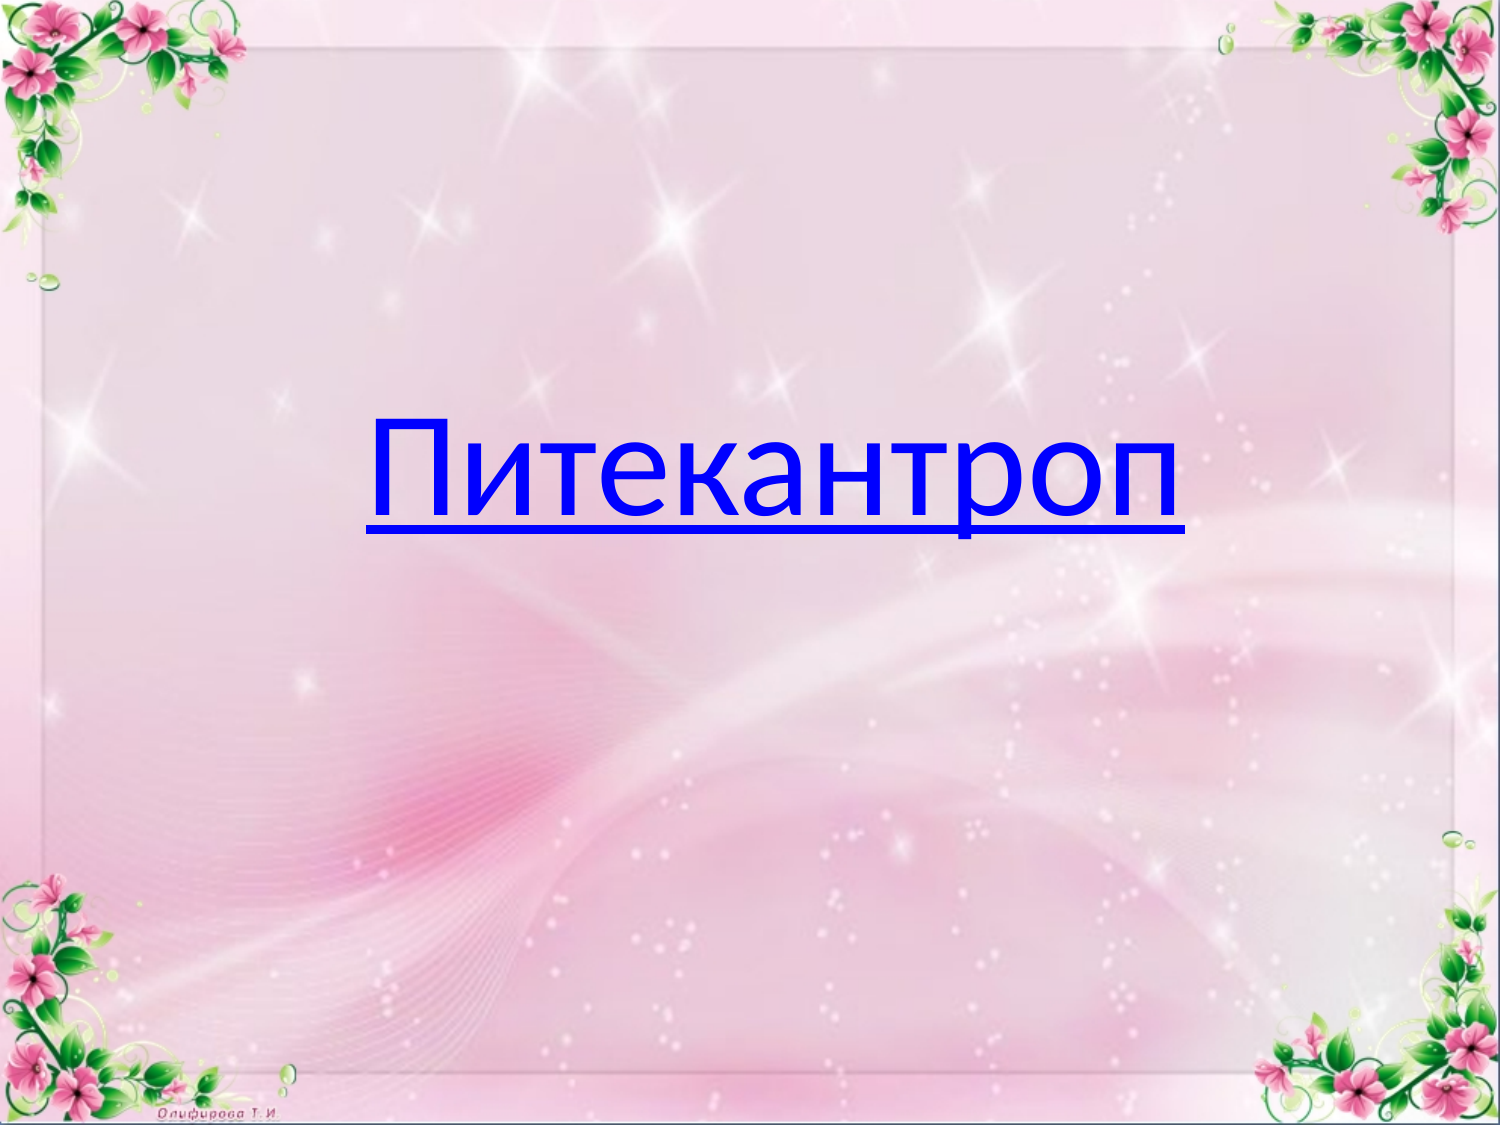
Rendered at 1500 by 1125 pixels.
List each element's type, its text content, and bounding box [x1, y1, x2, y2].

title Питекантроп [100, 361, 1451, 550]
picture [0, 0, 1500, 1125]
